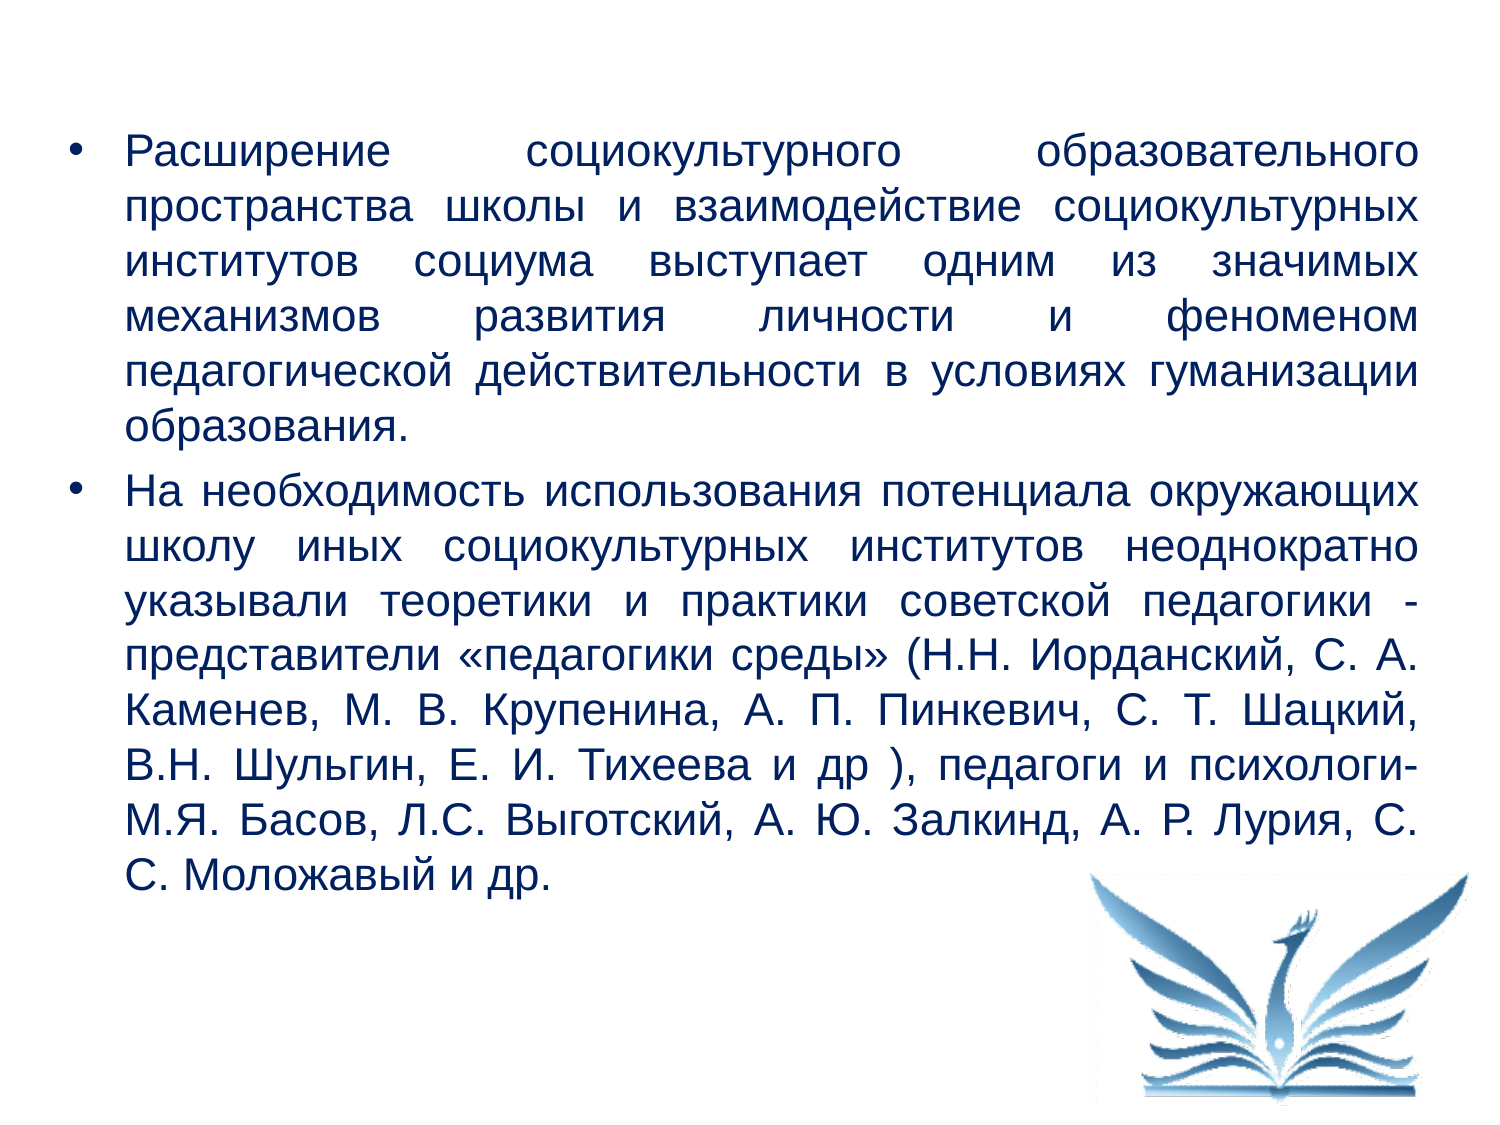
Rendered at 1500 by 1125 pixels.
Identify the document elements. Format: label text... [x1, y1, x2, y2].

picture [1089, 872, 1469, 1103]
list Расширение социокультурного образовательного пространства школы и взаимодействие социокультурных институтов социума выступает одним из значимых механизмов развития личности и феноменом педагогической действительности в условиях гуманизации образования. На необходимость использования потенциала окружающих школу иных социокультурных институтов неоднократно указывали теоретики и практики советской педагогики - представители «педагогики среды» (H.H. Иорданский, С. А. Каменев, М. В. Крупенина, А. П. Пинкевич, С. Т. Шацкий, В.Н. Шульгин, Е. И. Тихеева и др ), педагоги и психологи- М.Я. Басов, Л.С. Выготский, А. Ю. Залкинд, А. Р. Лурия, С. С. Моложавый и др. [53, 113, 1436, 917]
